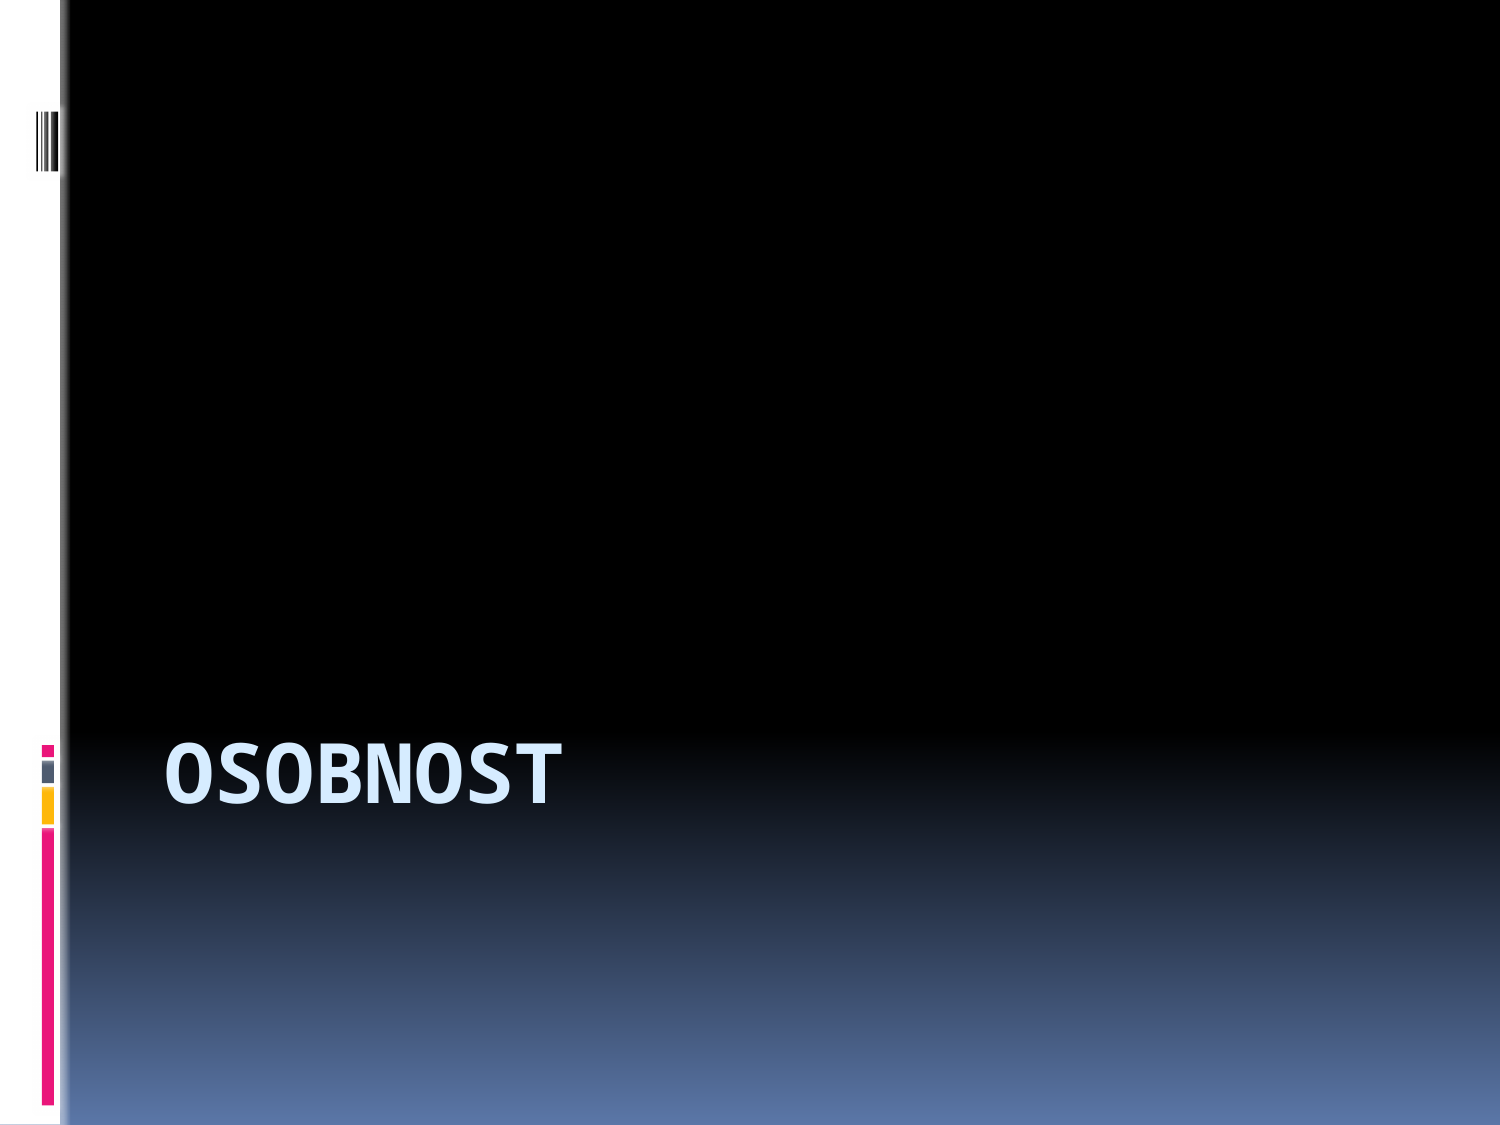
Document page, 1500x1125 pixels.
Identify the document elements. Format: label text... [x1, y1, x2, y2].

title Osobnost [150, 712, 1425, 1037]
